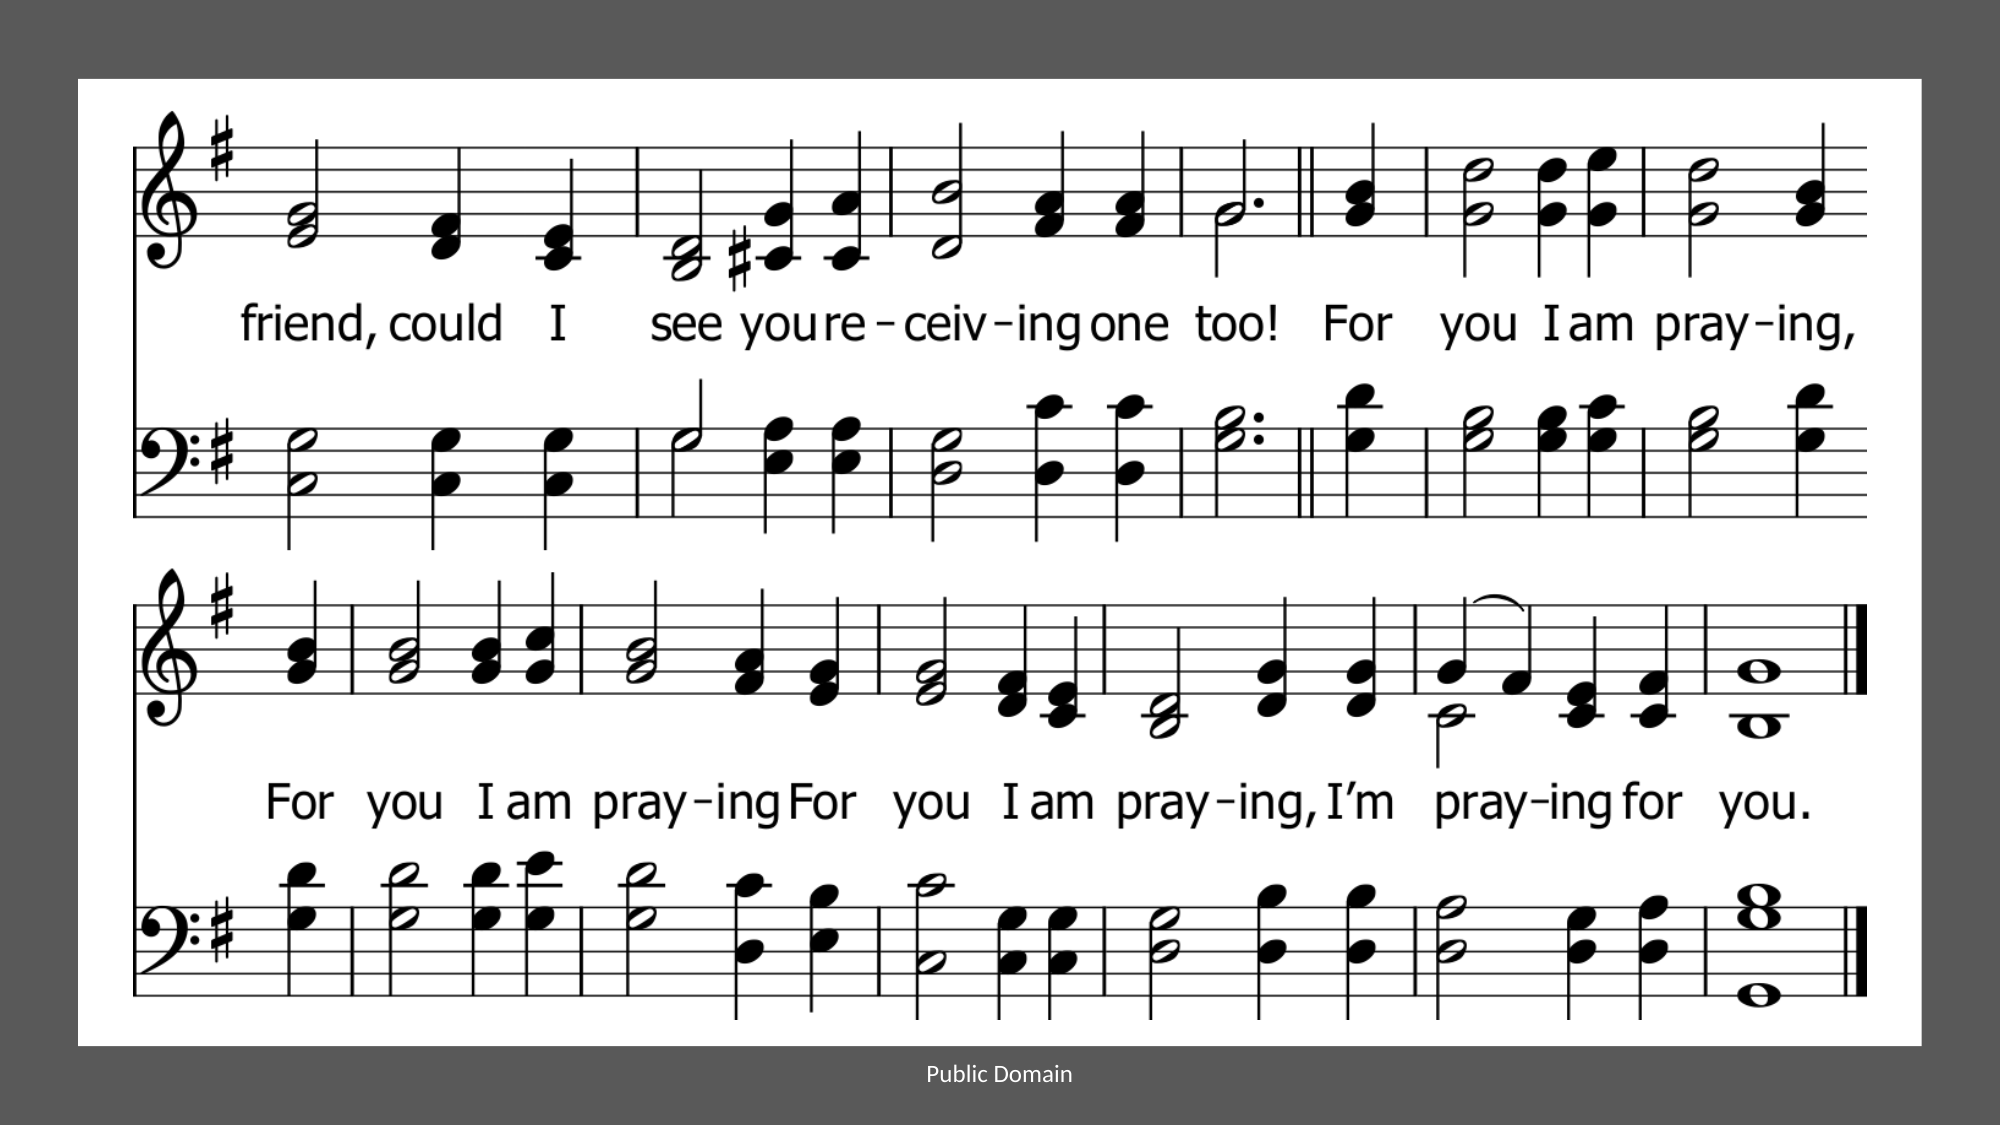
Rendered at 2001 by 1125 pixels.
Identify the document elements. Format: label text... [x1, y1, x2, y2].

text_box [0, 0, 2000, 1125]
footer Public Domain [662, 1042, 1338, 1103]
text_box [77, 78, 1923, 1047]
picture [133, 105, 1867, 1020]
